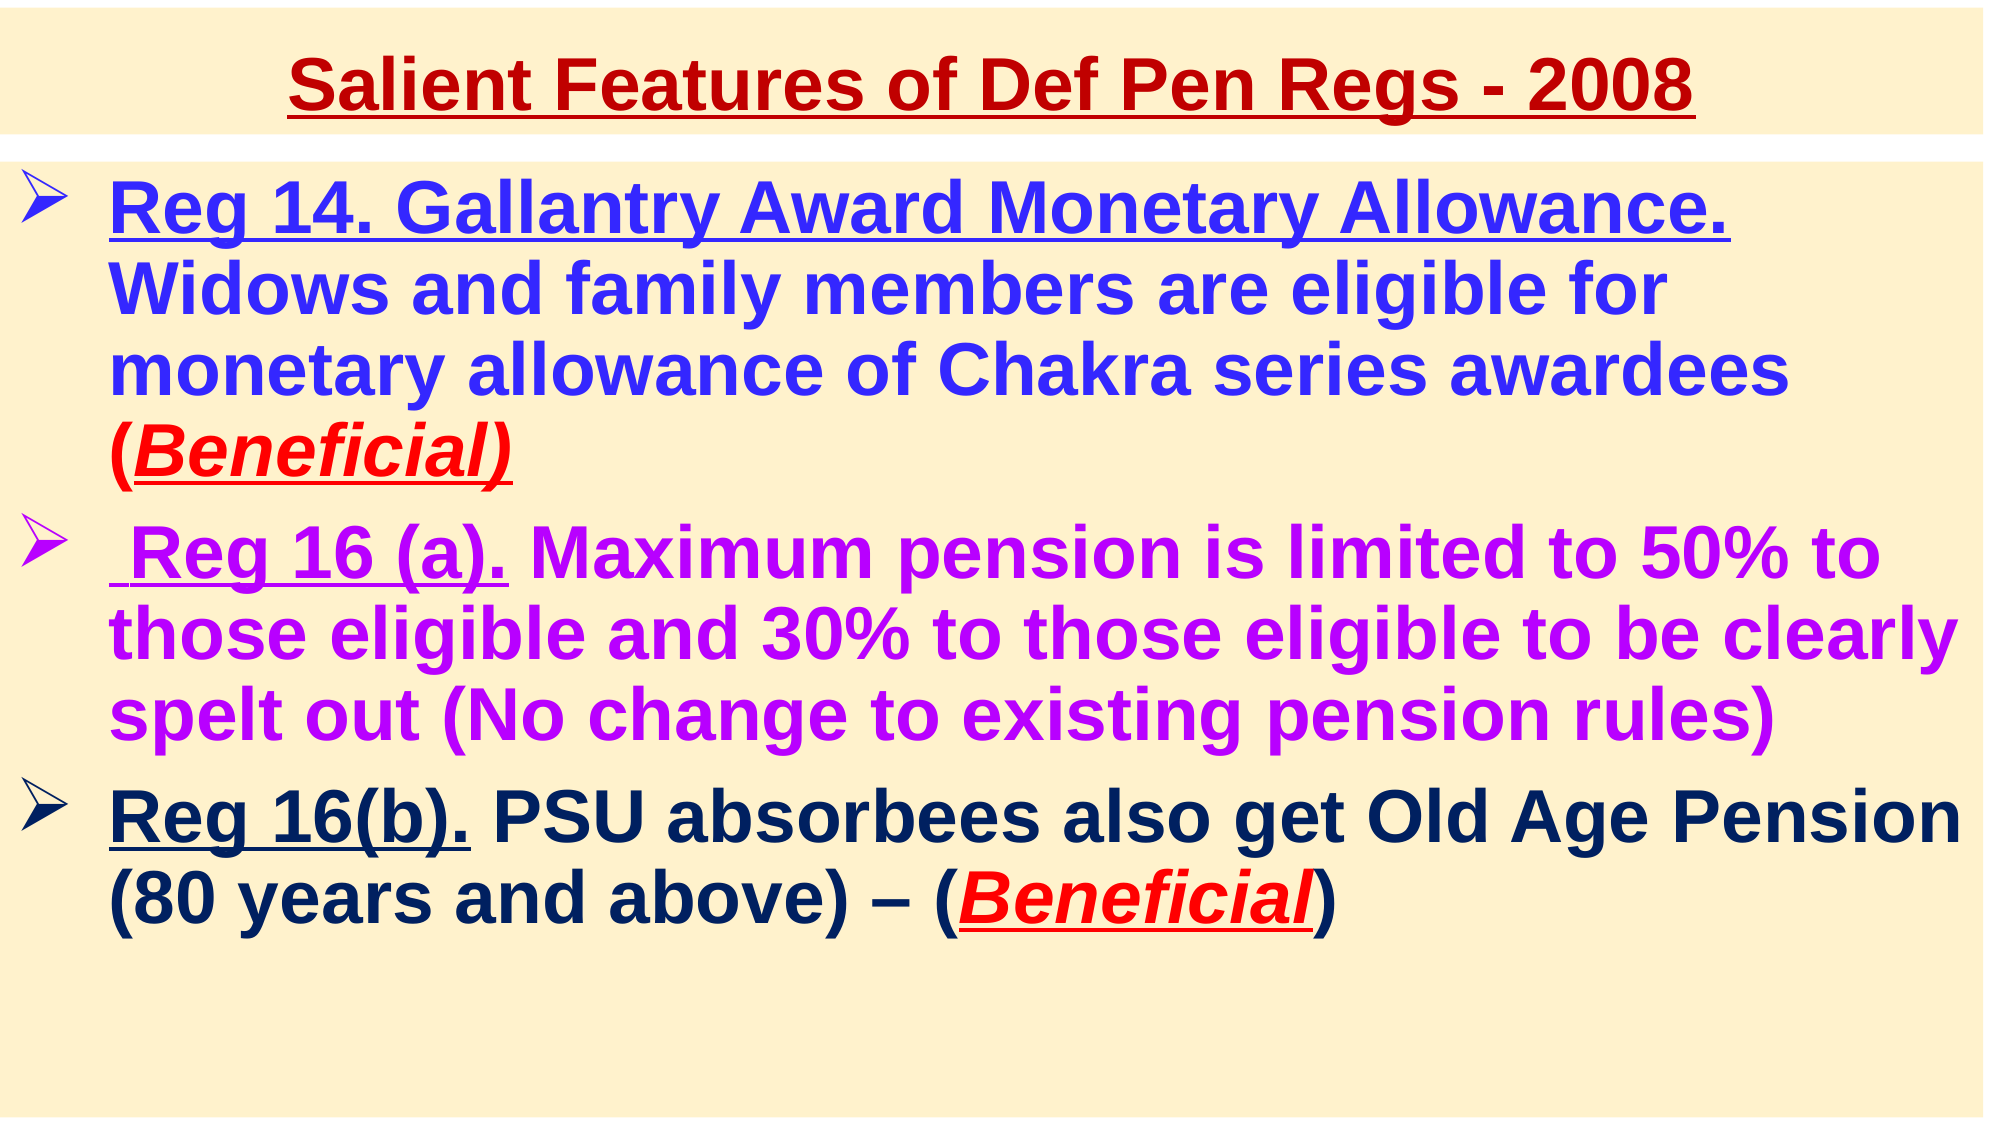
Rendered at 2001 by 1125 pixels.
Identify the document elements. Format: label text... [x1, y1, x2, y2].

title Salient Features of Def Pen Regs - 2008 [0, 7, 1984, 135]
subtitle Reg 14. Gallantry Award Monetary Allowance. Widows and family members are eligible for monetary allowance of Chakra series awardees (Beneficial) Reg 16 (a). Maximum pension is limited to 50% to those eligible and 30% to those eligible to be clearly spelt out (No change to existing pension rules) Reg 16(b). PSU absorbees also get Old Age Pension (80 years and above) – (Beneficial) [0, 161, 1984, 1118]
